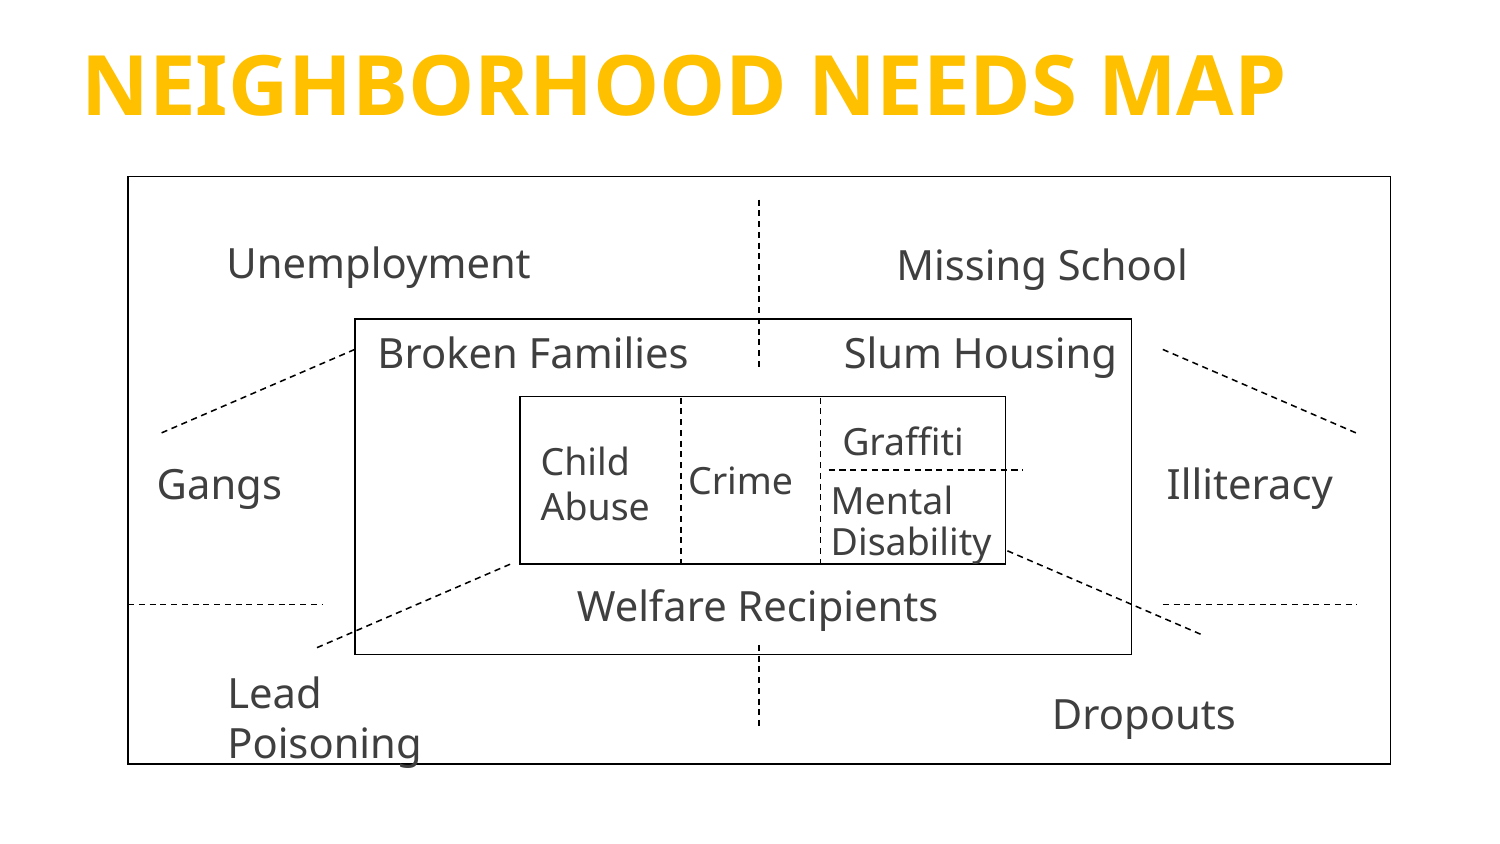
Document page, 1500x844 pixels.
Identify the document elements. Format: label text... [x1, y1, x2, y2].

title NEIGHBORHOOD NEEDS MAP [66, 35, 1465, 130]
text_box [127, 176, 1444, 765]
